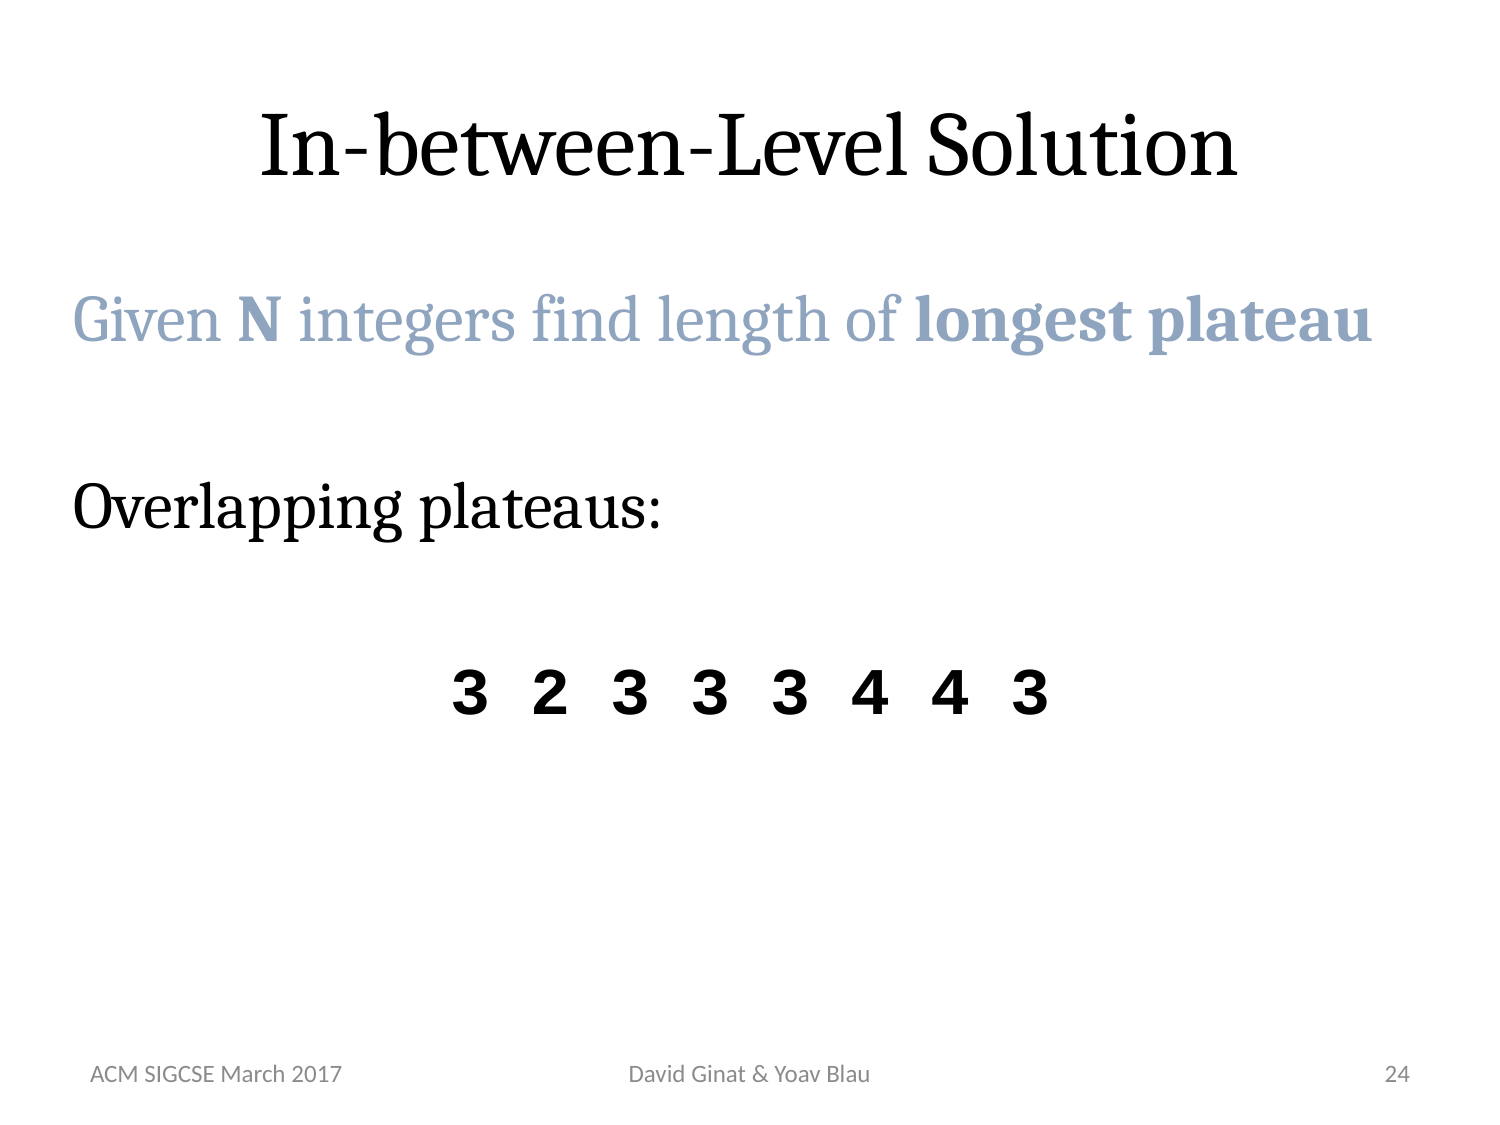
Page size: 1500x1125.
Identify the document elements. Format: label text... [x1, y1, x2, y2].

slide_number 24 [1074, 1042, 1425, 1103]
title In-between-Level Solution [75, 45, 1425, 233]
text_box [63, 265, 1461, 399]
footer David Ginat & Yoav Blau [512, 1042, 988, 1103]
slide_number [75, 1042, 425, 1103]
text_box Given N integers find length of longest plateau Overlapping plateaus: 3 2 3 3 3 4 4 3 [58, 267, 1442, 1071]
